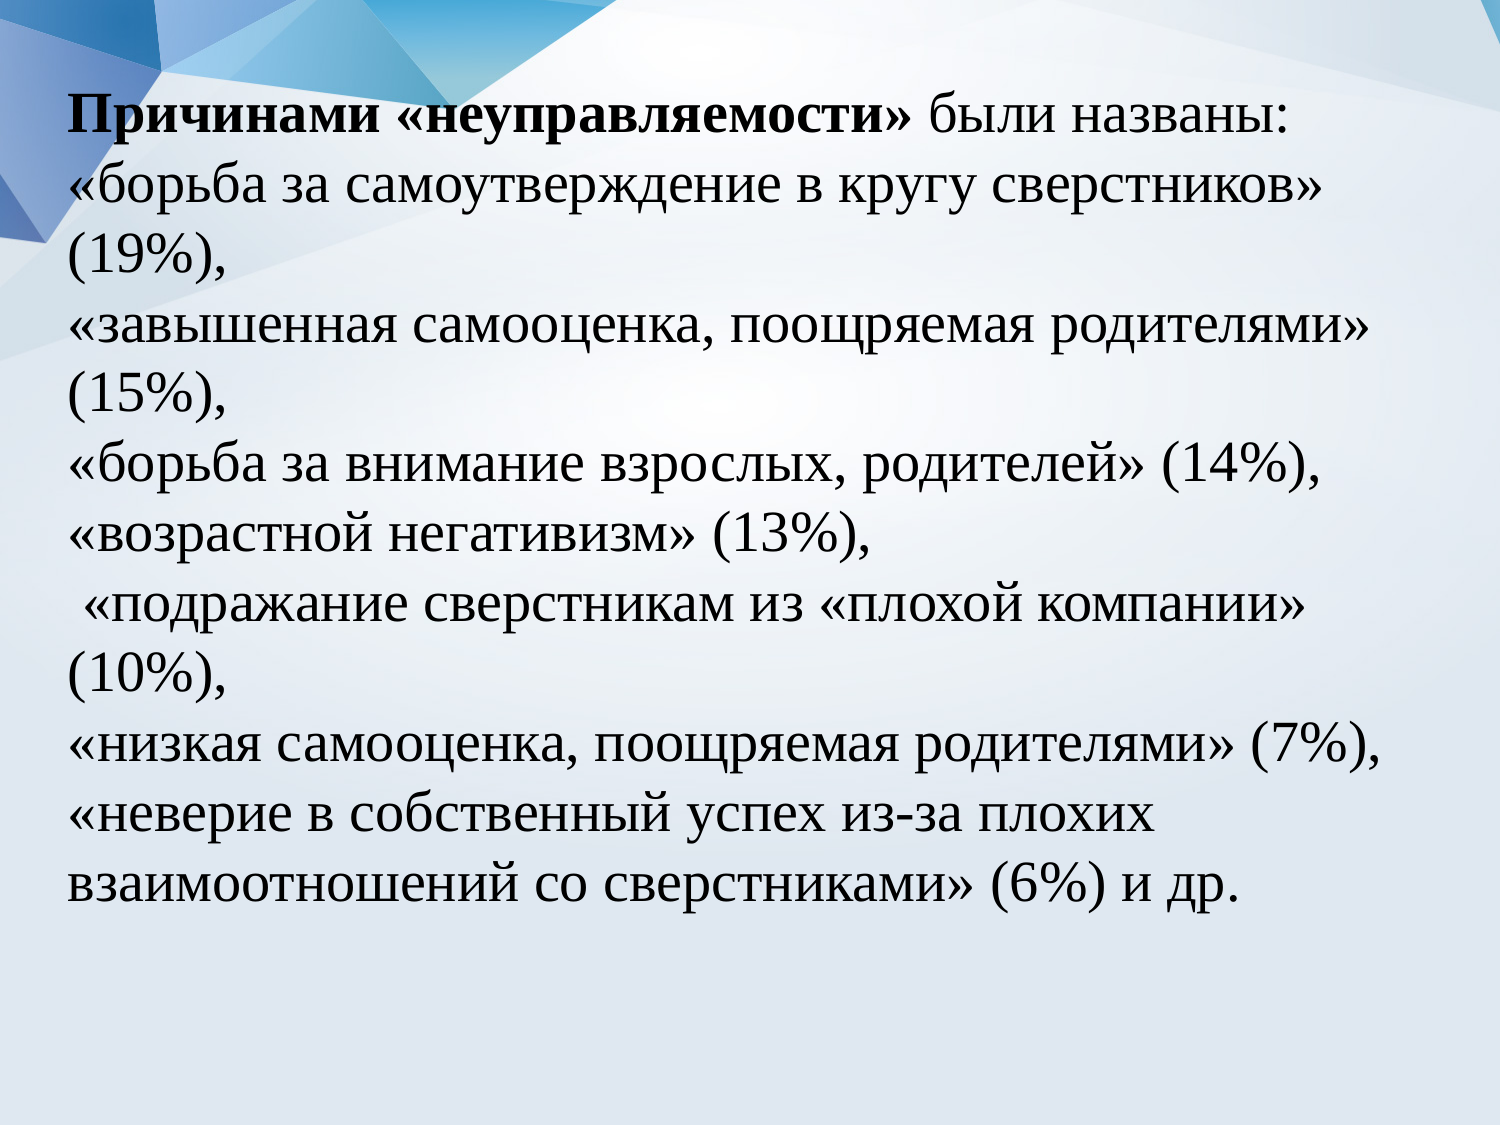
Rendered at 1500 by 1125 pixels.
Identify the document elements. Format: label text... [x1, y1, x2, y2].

picture [0, 0, 1500, 1125]
text_box Причинами «неуправляемости» были названы: «борьба за самоутверждение в кругу сверстников» (19%), «завышенная самооценка, поощряемая родителями» (15%), «борьба за внимание взрослых, родителей» (14%), «возрастной негативизм» (13%), «подражание сверстникам из «плохой компании» (10%), «низкая самооценка, поощряемая родителями» (7%), «неверие в собственный успех из-за плохих взаимоотношений со сверстниками» (6%) и др. [53, 66, 1459, 921]
